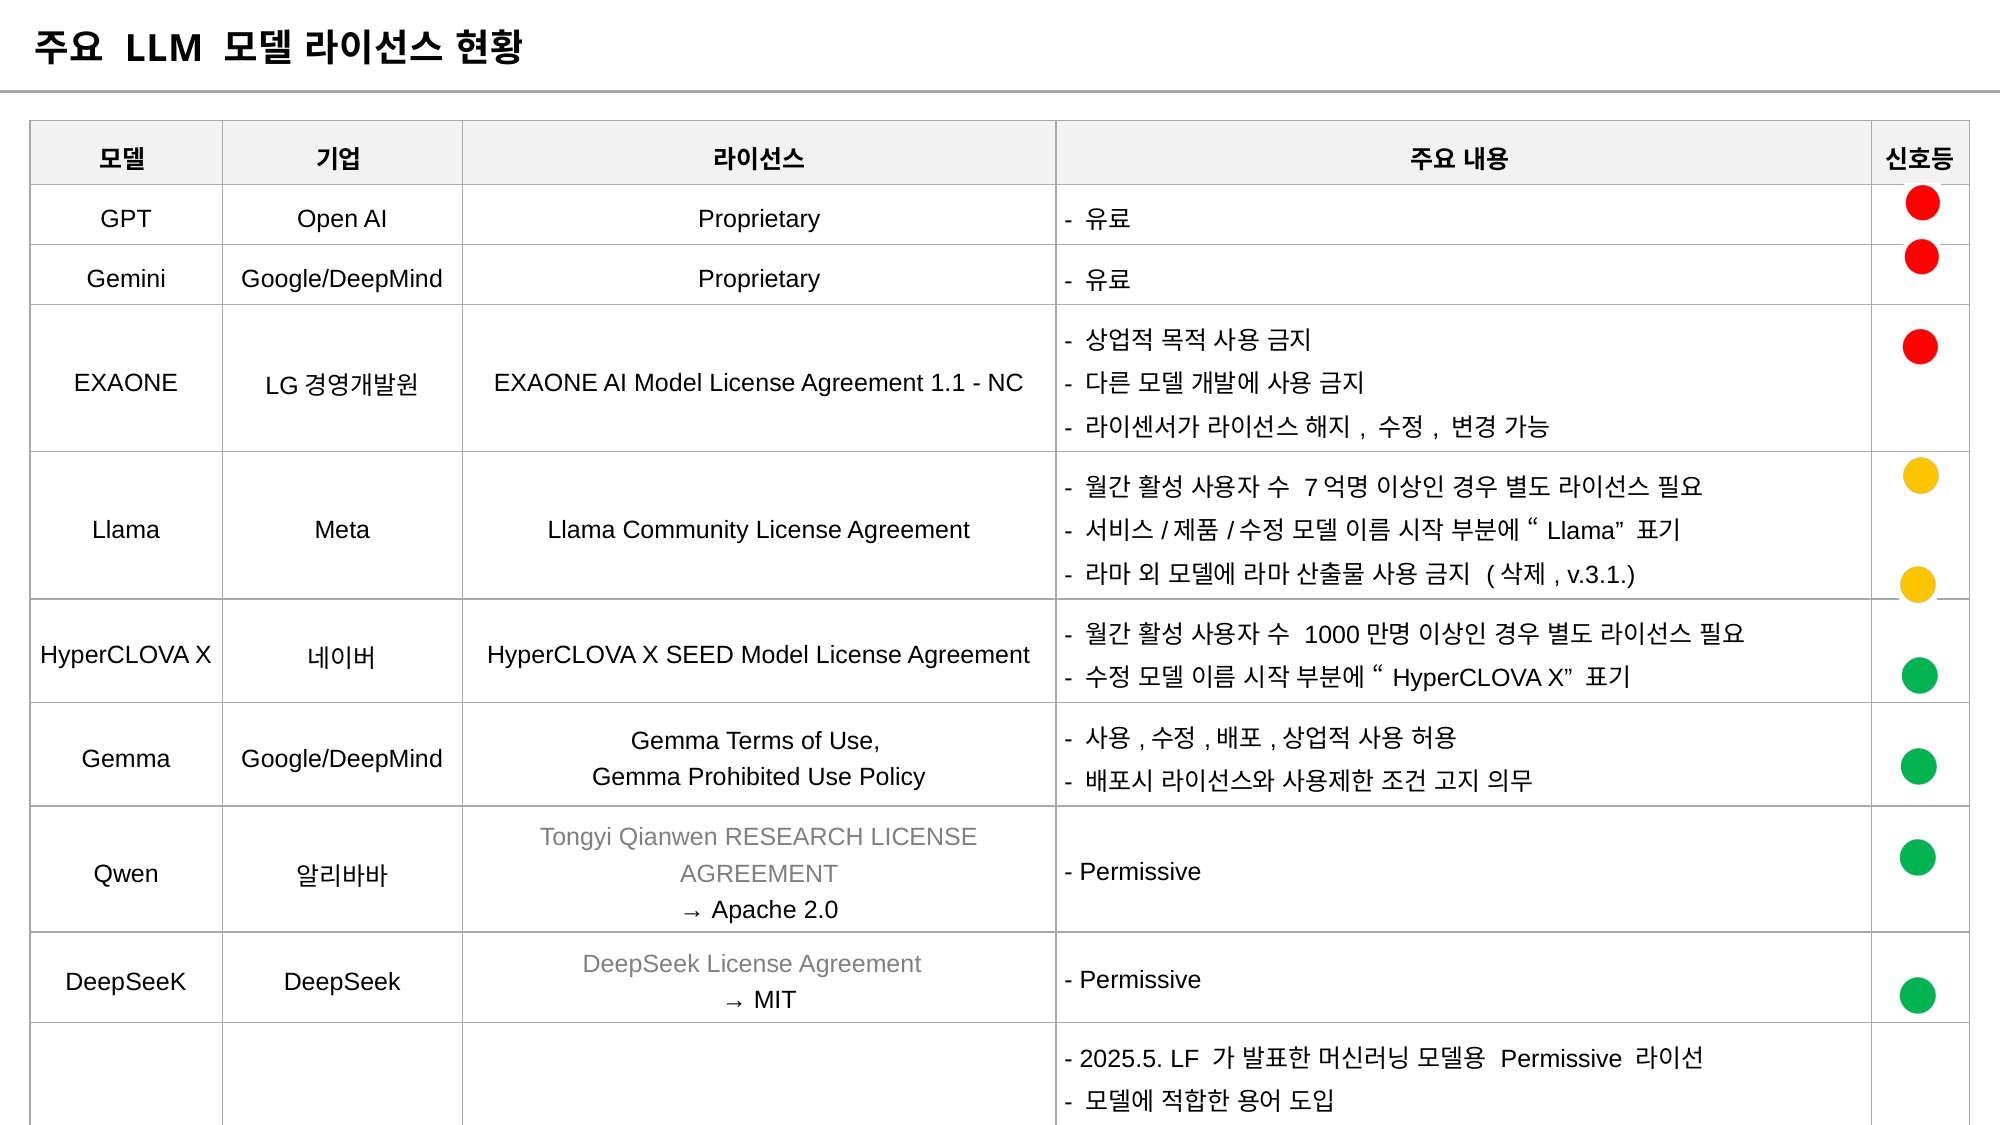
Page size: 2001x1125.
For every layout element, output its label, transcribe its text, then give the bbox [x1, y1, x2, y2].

title 주요 LLM 모델 라이선스 현황 [22, 16, 1952, 83]
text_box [29, 120, 1970, 1104]
